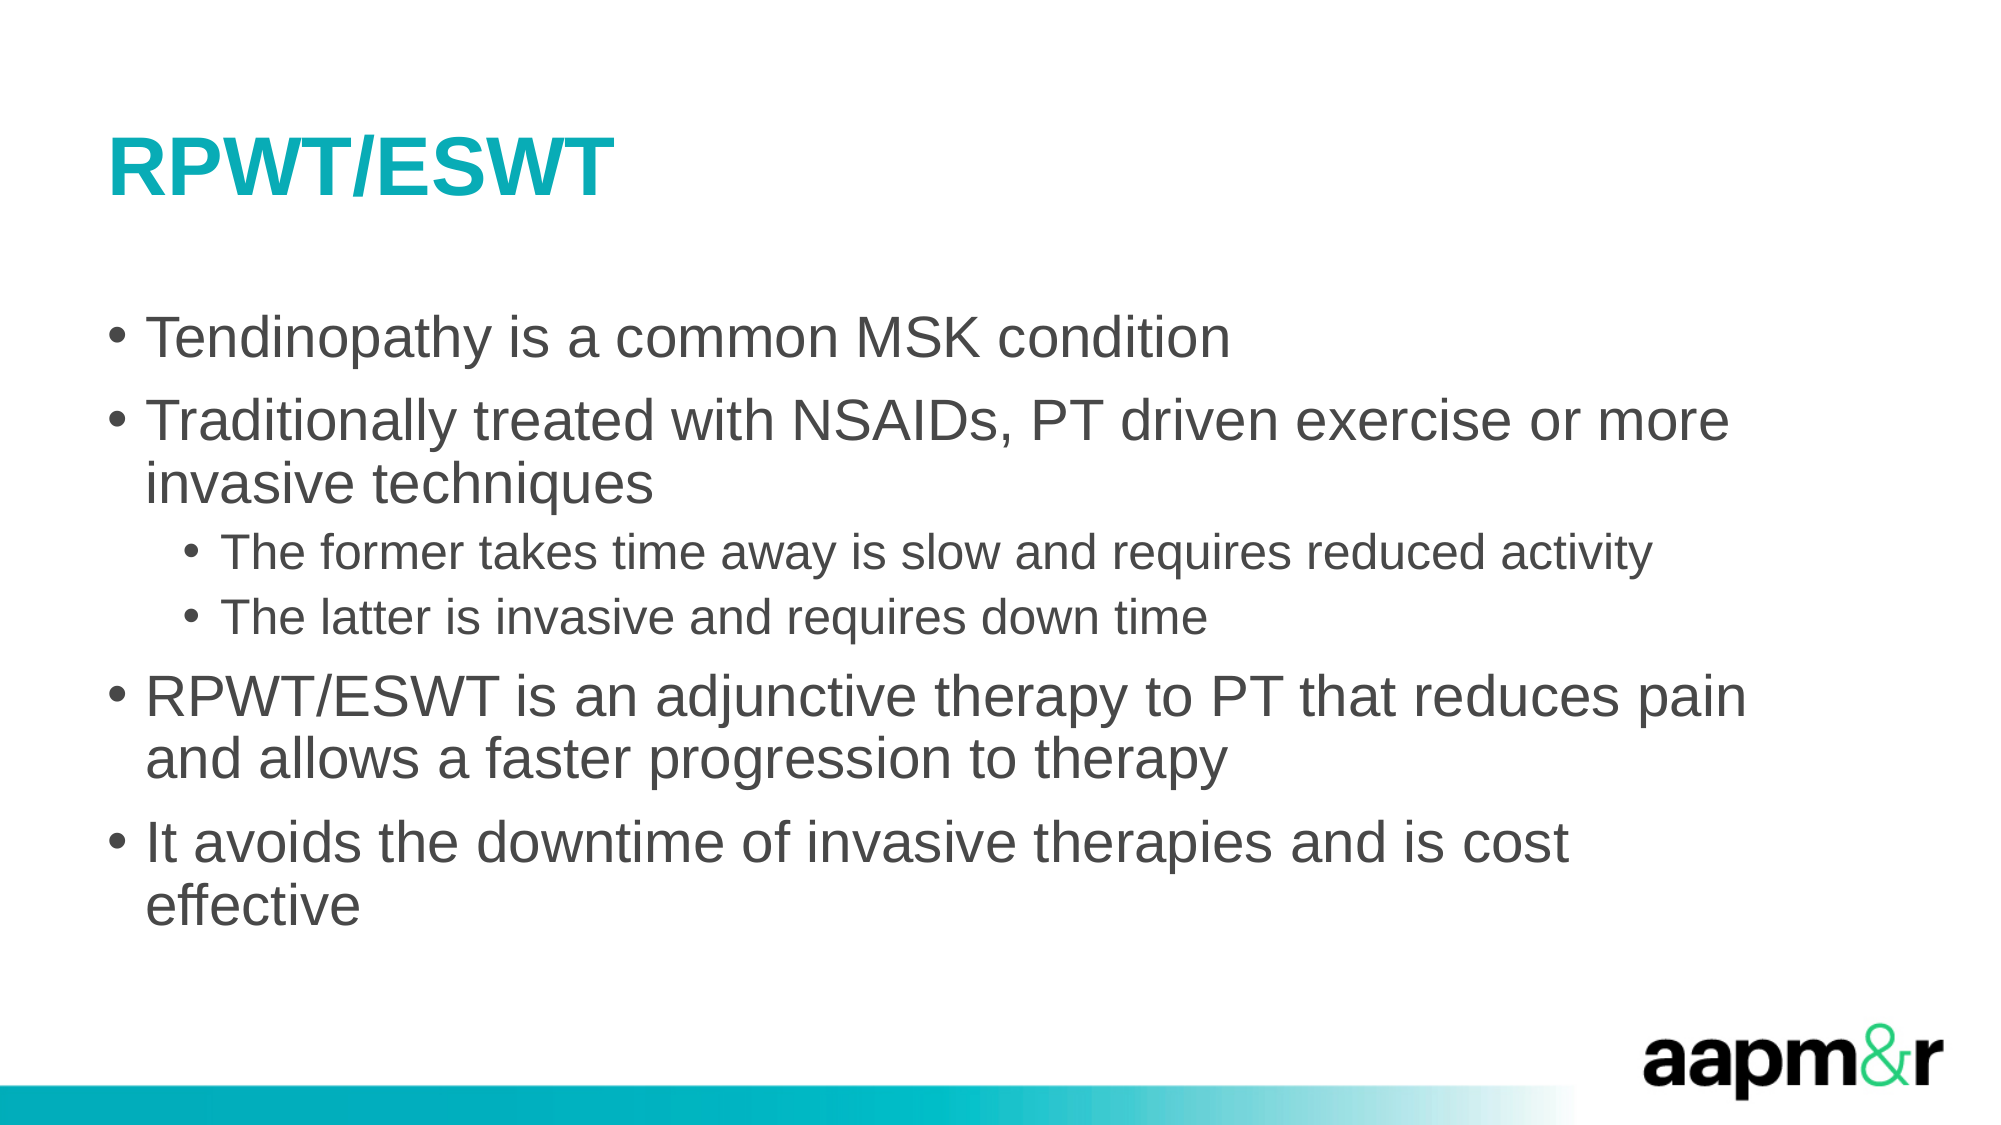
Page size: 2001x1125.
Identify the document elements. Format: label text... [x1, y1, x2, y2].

list Tendinopathy is a common MSK condition Traditionally treated with NSAIDs, PT driven exercise or more invasive techniques The former takes time away is slow and requires reduced activity The latter is invasive and requires down time RPWT/ESWT is an adjunctive therapy to PT that reduces pain and allows a faster progression to therapy It avoids the downtime of invasive therapies and is cost effective [92, 299, 1818, 1014]
title RPWT/ESWT [92, 59, 1818, 278]
picture [0, 909, 1999, 1125]
